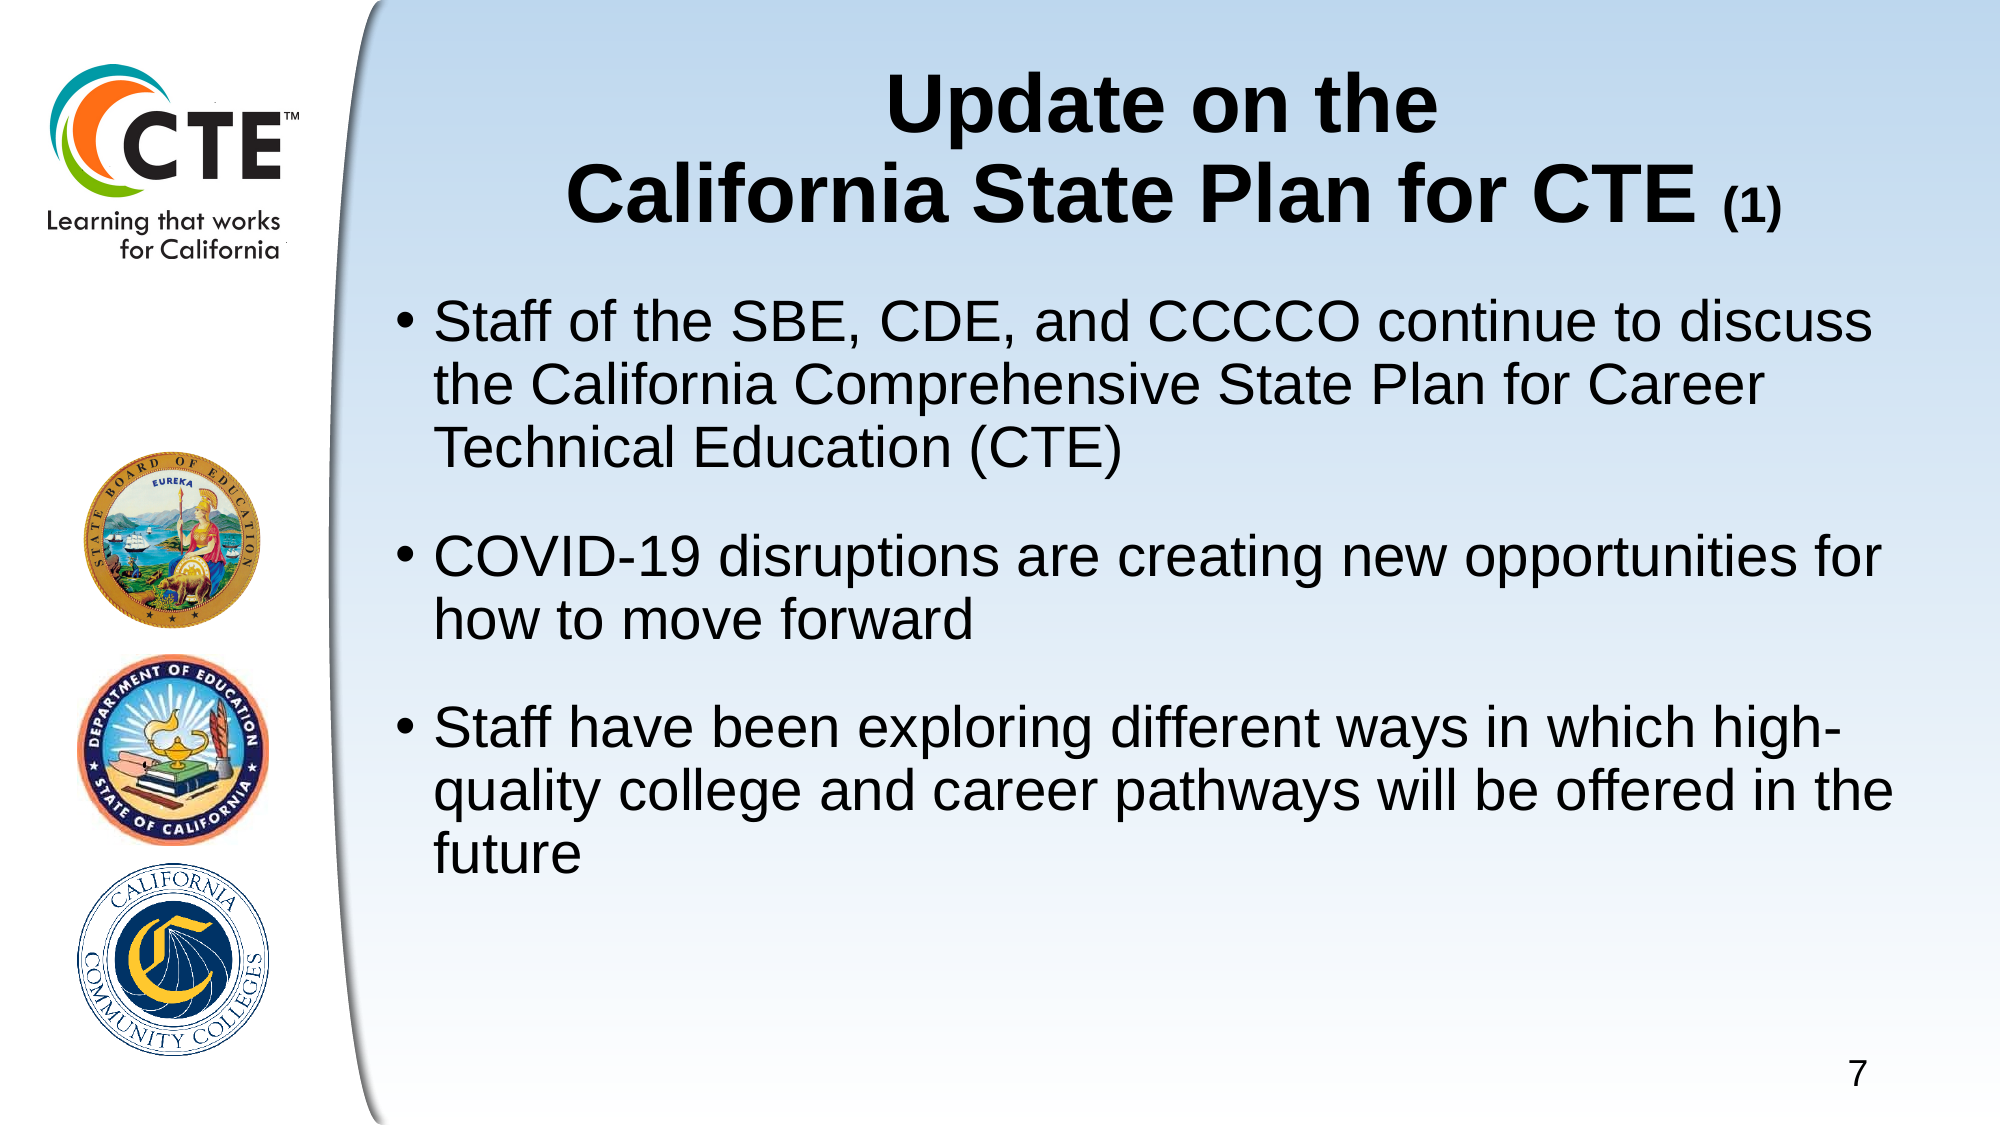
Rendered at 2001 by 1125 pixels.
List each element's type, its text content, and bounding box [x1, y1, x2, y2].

picture [77, 863, 269, 1056]
title Update on the California State Plan for CTE (1) [381, 18, 1968, 284]
picture [48, 64, 299, 259]
list Staff of the SBE, CDE, and CCCCO continue to discuss the California Comprehensive State Plan for Career Technical Education (CTE) COVID-19 disruptions are creating new opportunities for how to move forward Staff have been exploring different ways in which high-quality college and career pathways will be offered in the future [381, 284, 1923, 1087]
picture [77, 445, 269, 637]
picture [77, 654, 269, 846]
